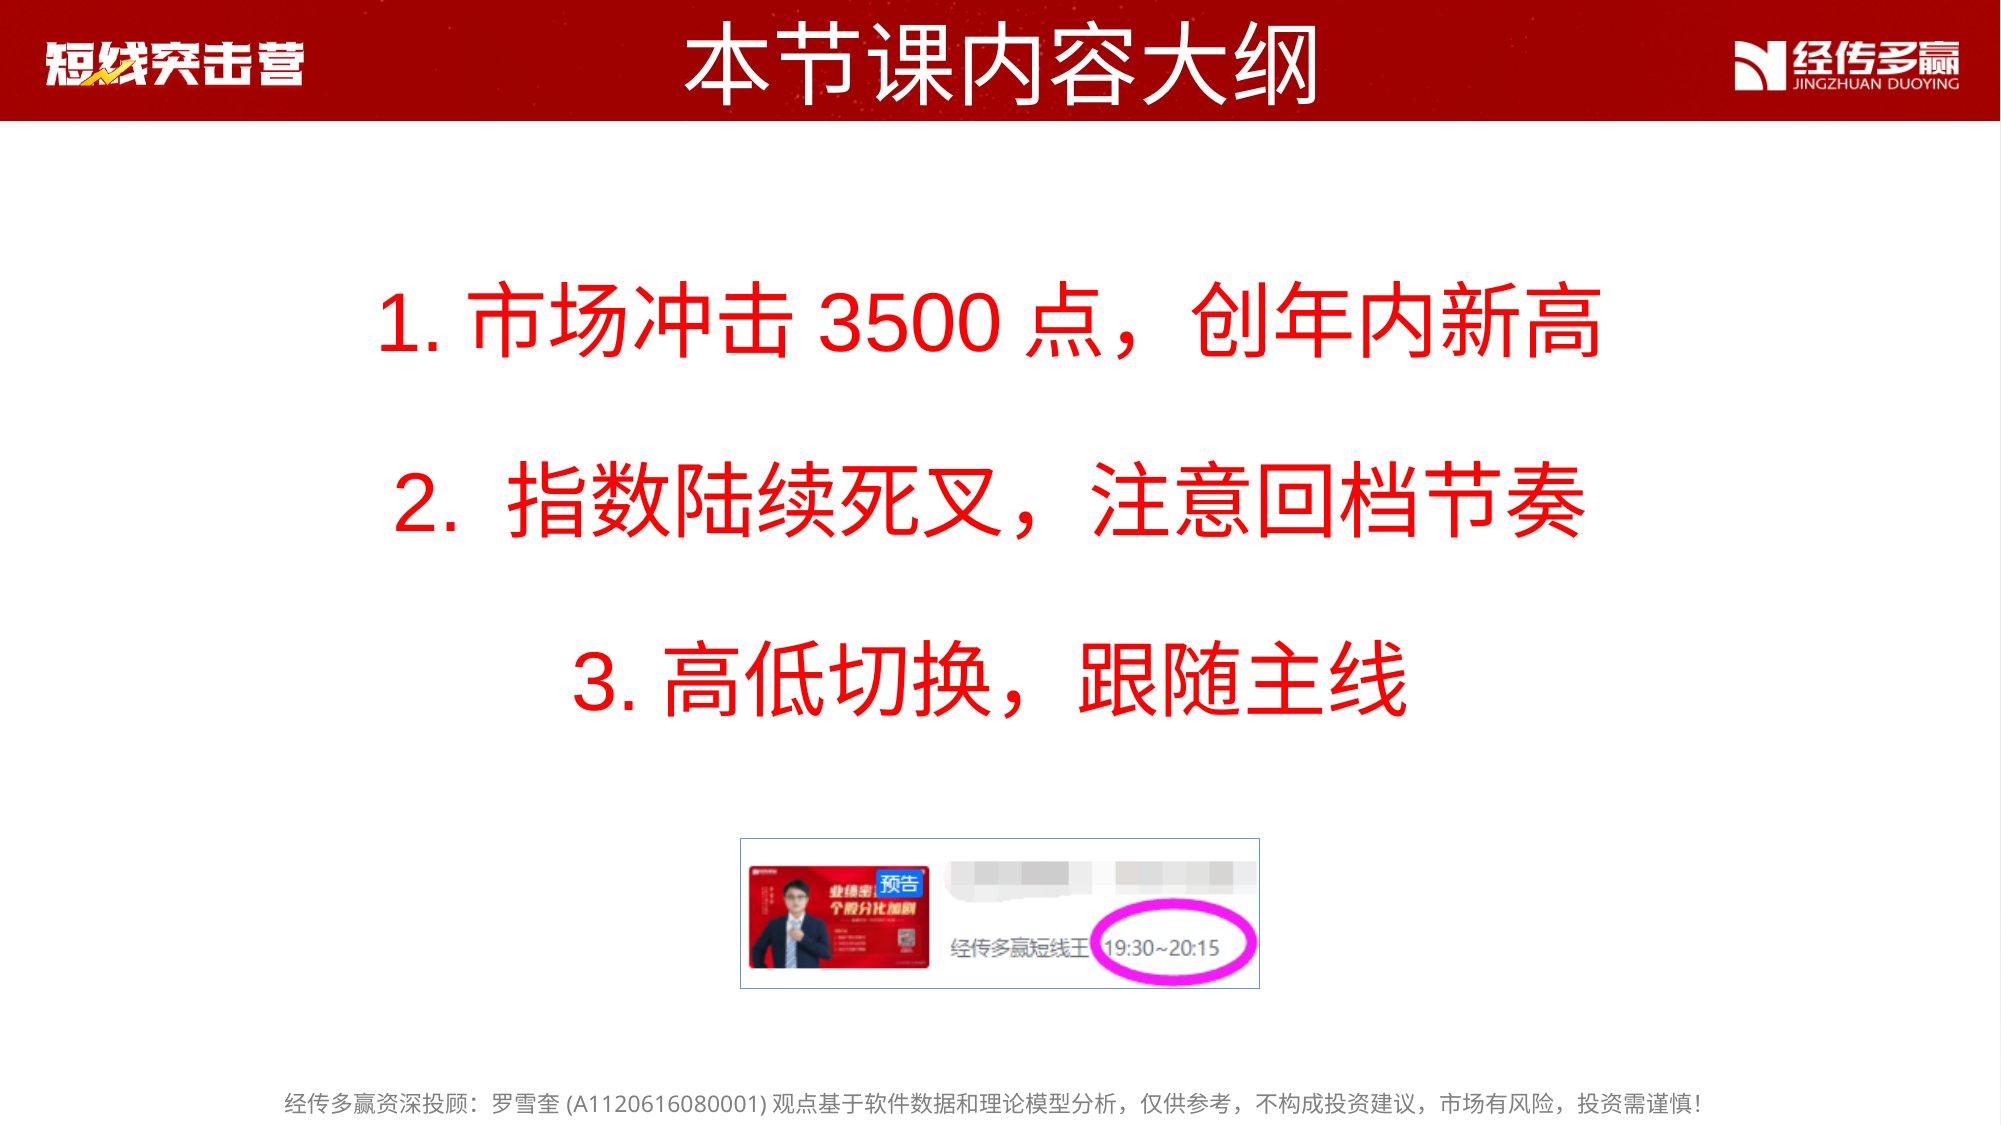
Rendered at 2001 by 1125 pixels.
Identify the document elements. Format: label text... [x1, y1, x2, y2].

picture [1624, 0, 2001, 121]
picture [0, 0, 338, 121]
text_box 1.市场冲击3500点，创年内新高 2. 指数陆续死叉，注意回档节奏 3.高低切换，跟随主线 [45, 180, 1936, 1046]
text_box 本节课内容大纲 [338, 0, 1624, 125]
picture [740, 838, 1260, 989]
